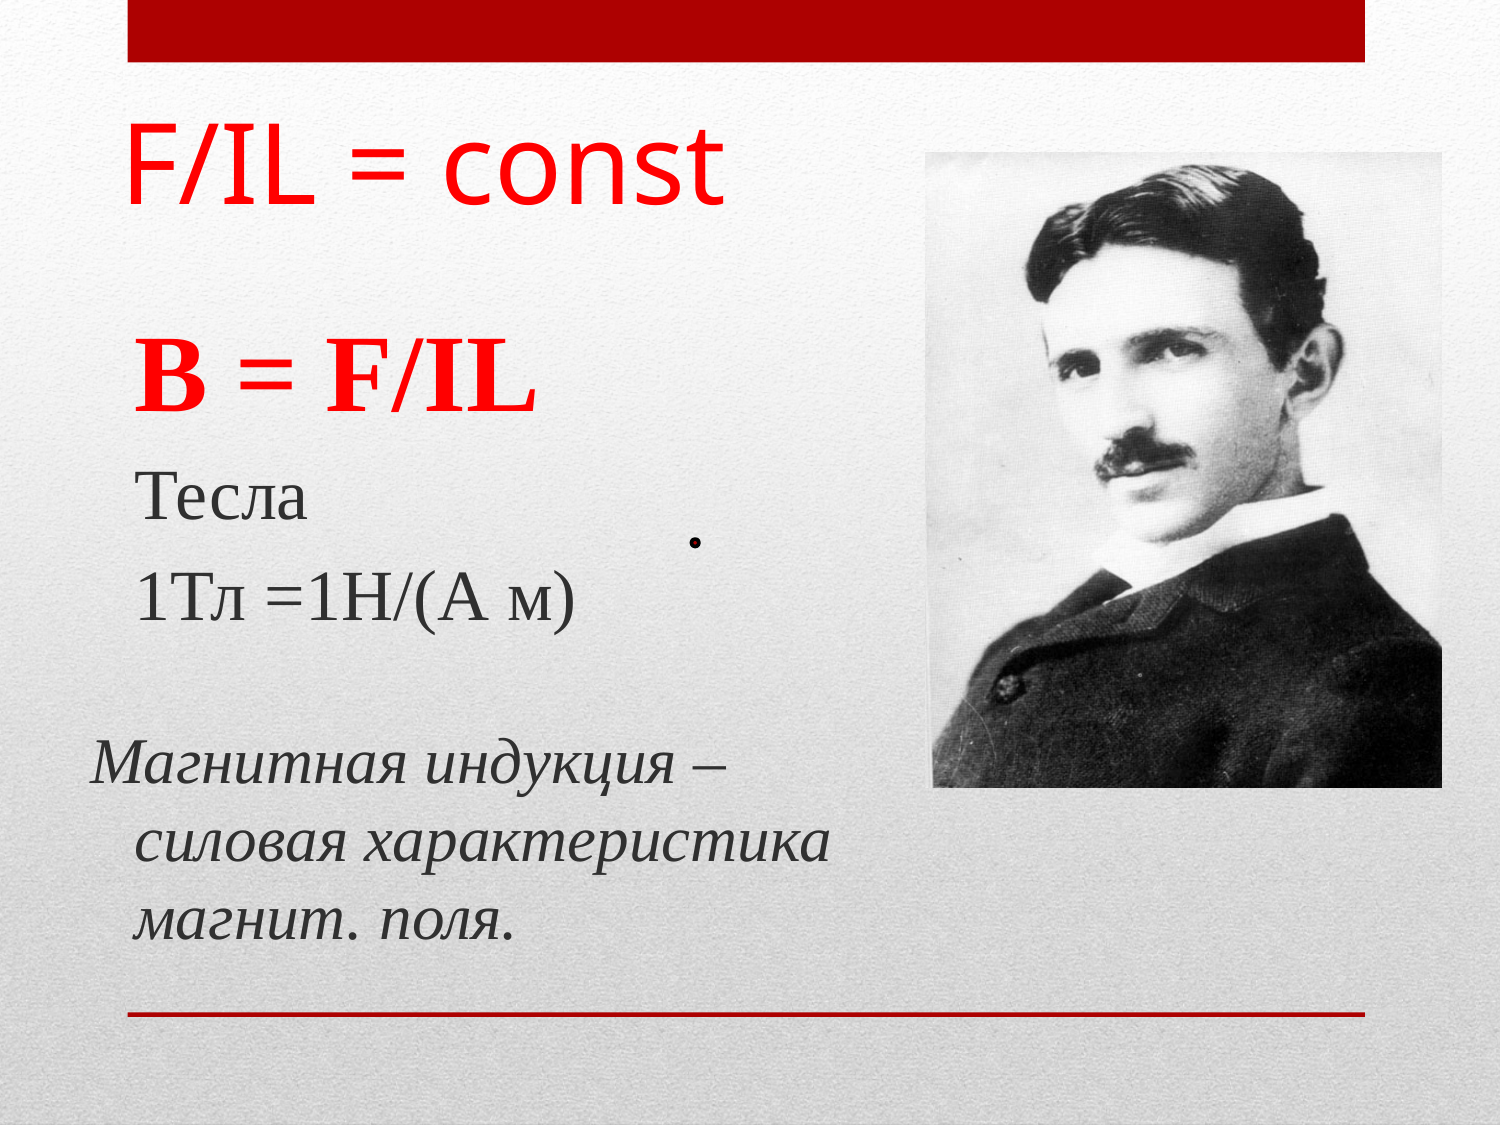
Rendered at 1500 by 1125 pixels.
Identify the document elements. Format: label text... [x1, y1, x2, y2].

text_box [689, 537, 701, 549]
picture [925, 151, 1443, 789]
text_box F/IL = const [105, 46, 1456, 235]
text_box B = F/IL Тесла 1Тл =1Н/(А м) Магнитная индукция – силовая характеристика магнит. поля. [75, 281, 879, 1043]
